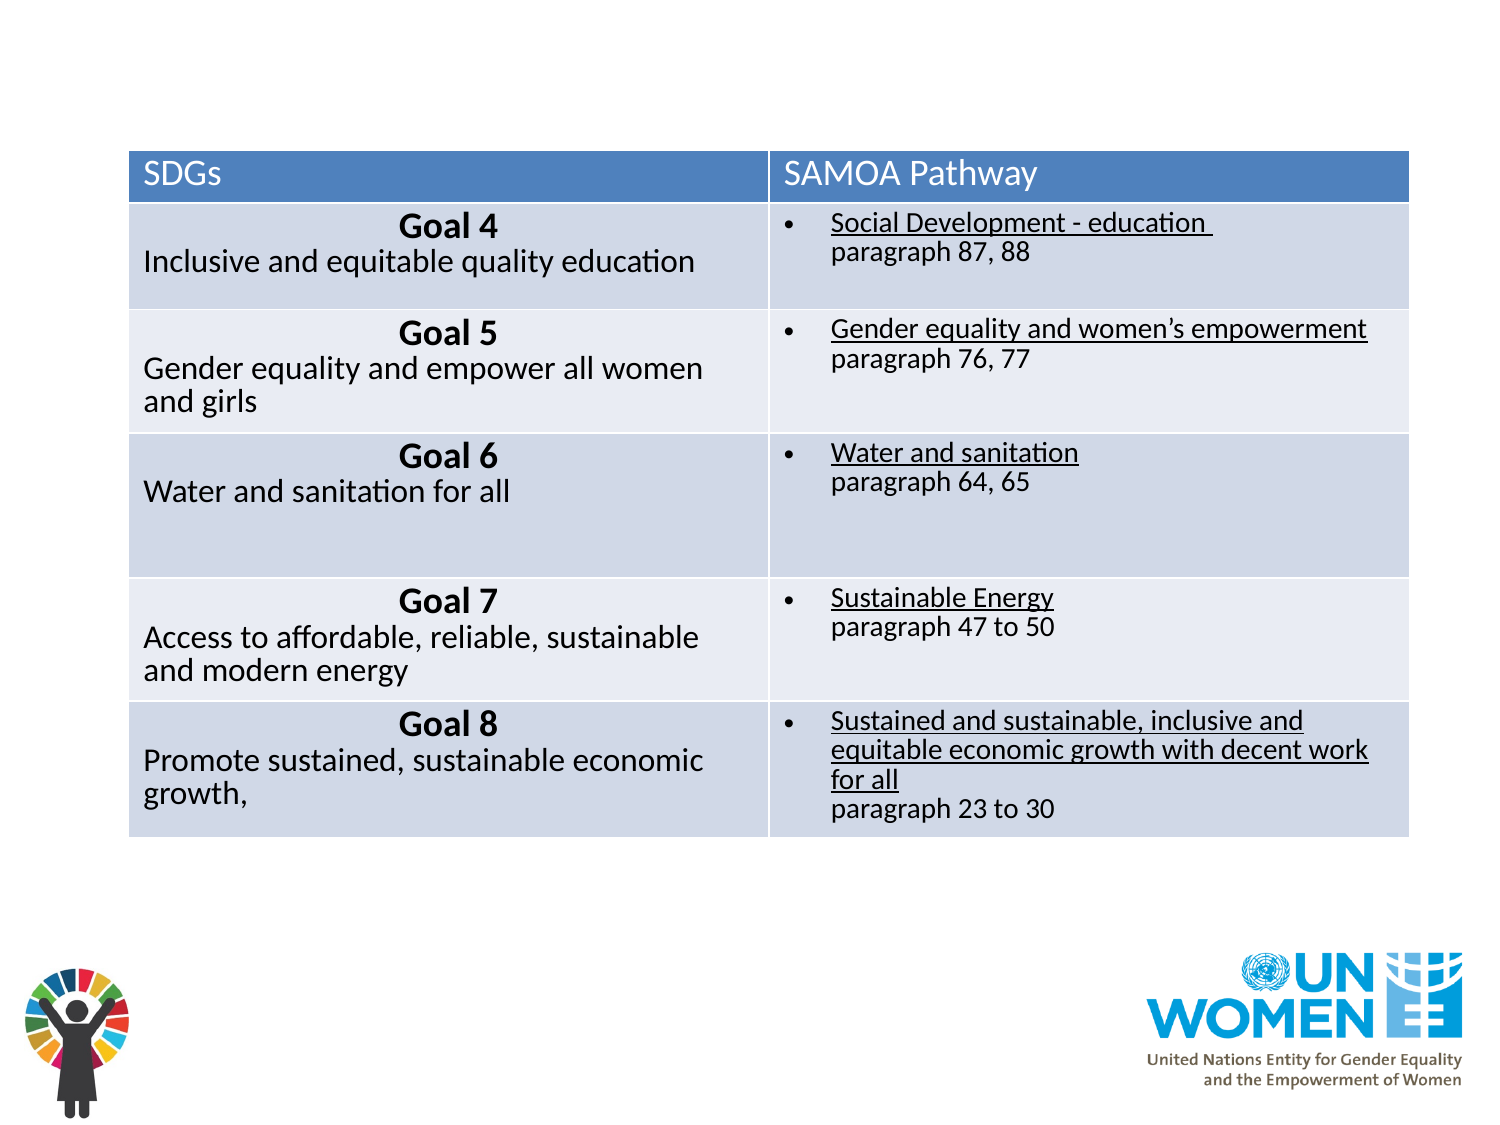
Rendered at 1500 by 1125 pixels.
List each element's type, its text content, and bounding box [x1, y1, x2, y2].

table_cell Water and sanitation paragraph 64, 65 [770, 434, 1409, 577]
table_cell Sustained and sustainable, inclusive and equitable economic growth with decent work for all paragraph 23 to 30 [770, 702, 1409, 837]
table_cell Goal 5 Gender equality and empower all women and girls [129, 310, 768, 432]
table_cell Gender equality and women’s empowerment paragraph 76, 77 [770, 310, 1409, 432]
picture [1137, 949, 1465, 1101]
table_cell Goal 6 Water and sanitation for all [129, 434, 768, 577]
table_cell Goal 8 Promote sustained, sustainable economic growth, [129, 702, 768, 837]
table_cell Goal 7 Access to affordable, reliable, sustainable and modern energy [129, 579, 768, 700]
table_cell Goal 4 Inclusive and equitable quality education [129, 204, 768, 309]
table_cell Sustainable Energy paragraph 47 to 50 [770, 579, 1409, 700]
table_header SAMOA Pathway [770, 151, 1409, 202]
table_header SDGs [129, 151, 768, 202]
table_cell Social Development - education paragraph 87, 88 [770, 204, 1409, 309]
picture [24, 967, 129, 1119]
